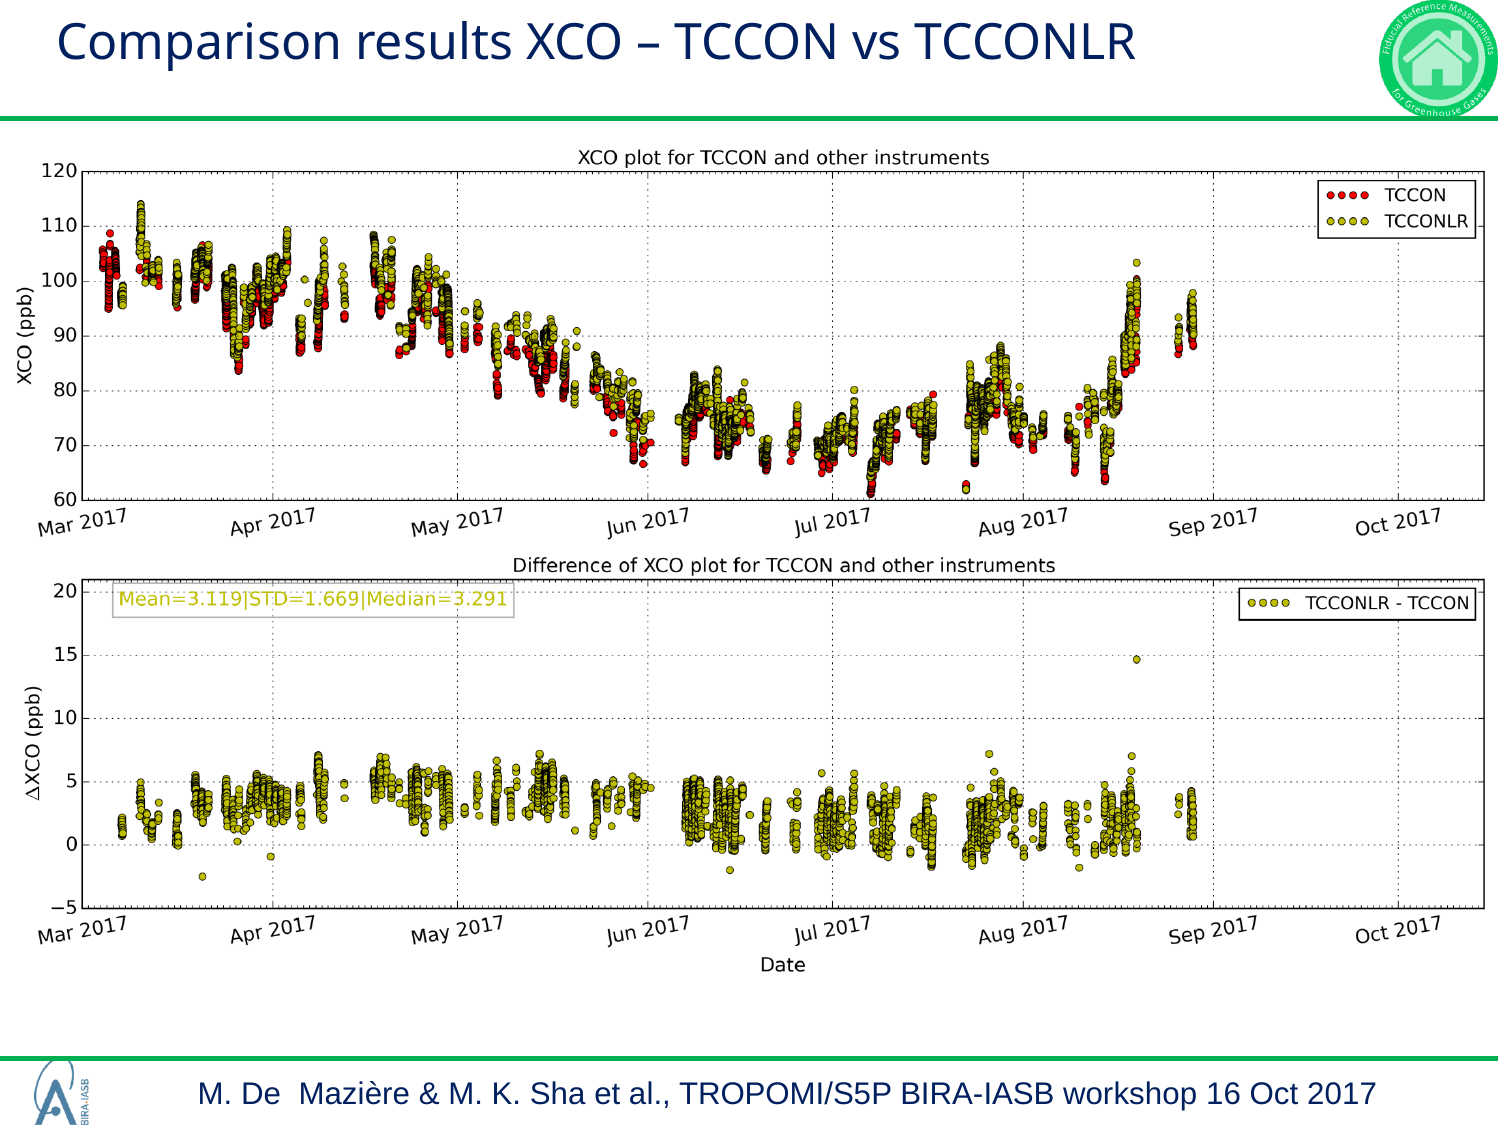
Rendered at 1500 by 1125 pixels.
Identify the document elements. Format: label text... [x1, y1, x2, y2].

title Comparison results XCO – TCCON vs TCCONLR [41, 2, 1365, 97]
picture [1379, 0, 1498, 116]
picture [0, 133, 1500, 992]
picture [34, 1061, 96, 1125]
